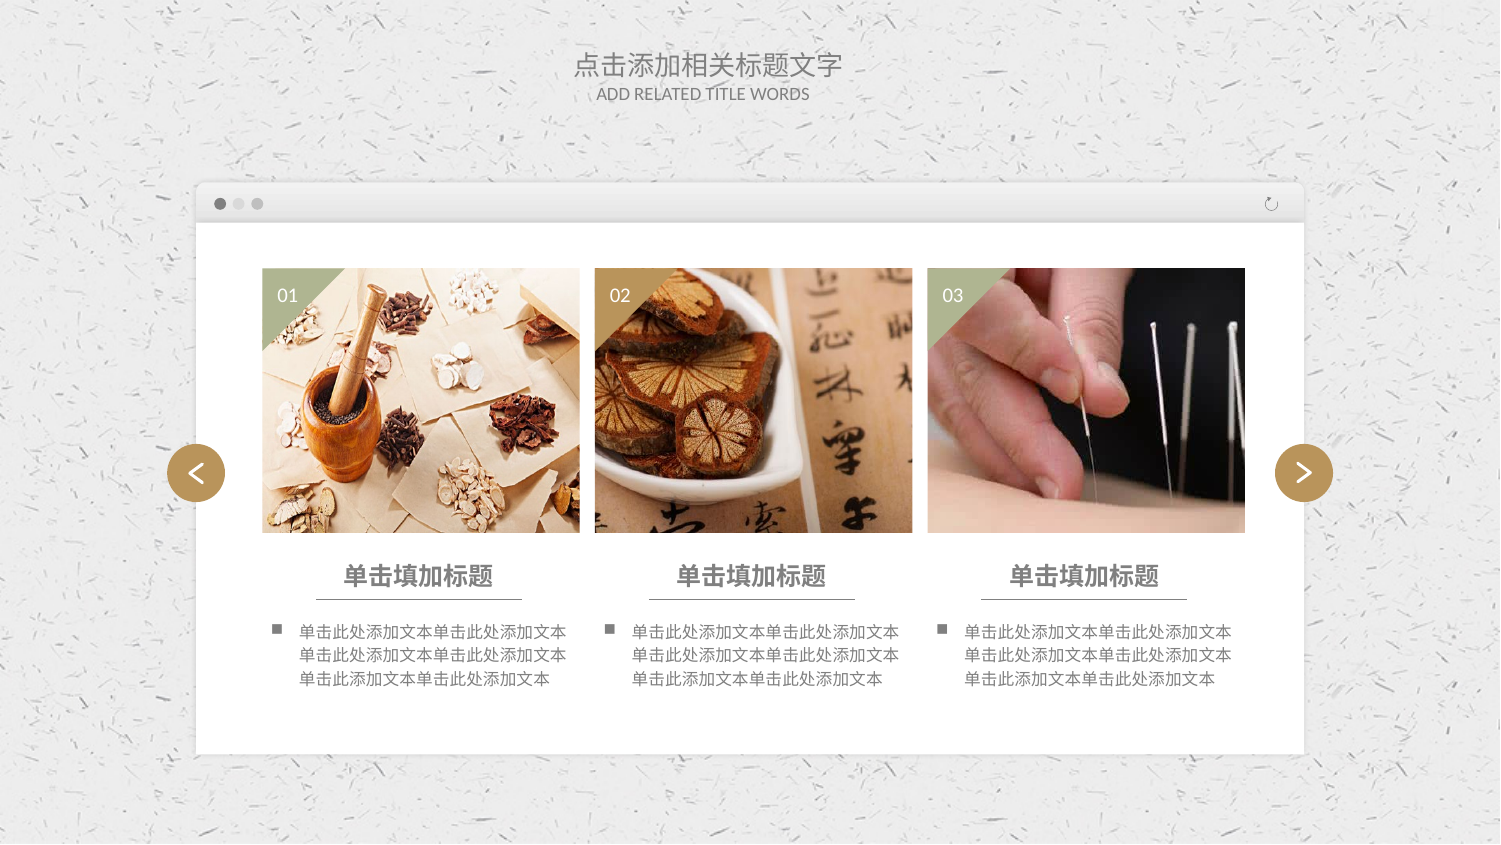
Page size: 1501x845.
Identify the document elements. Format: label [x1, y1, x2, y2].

text_box [167, 443, 225, 503]
picture [0, 0, 1500, 844]
text_box [1274, 443, 1334, 503]
text_box [196, 182, 1305, 755]
